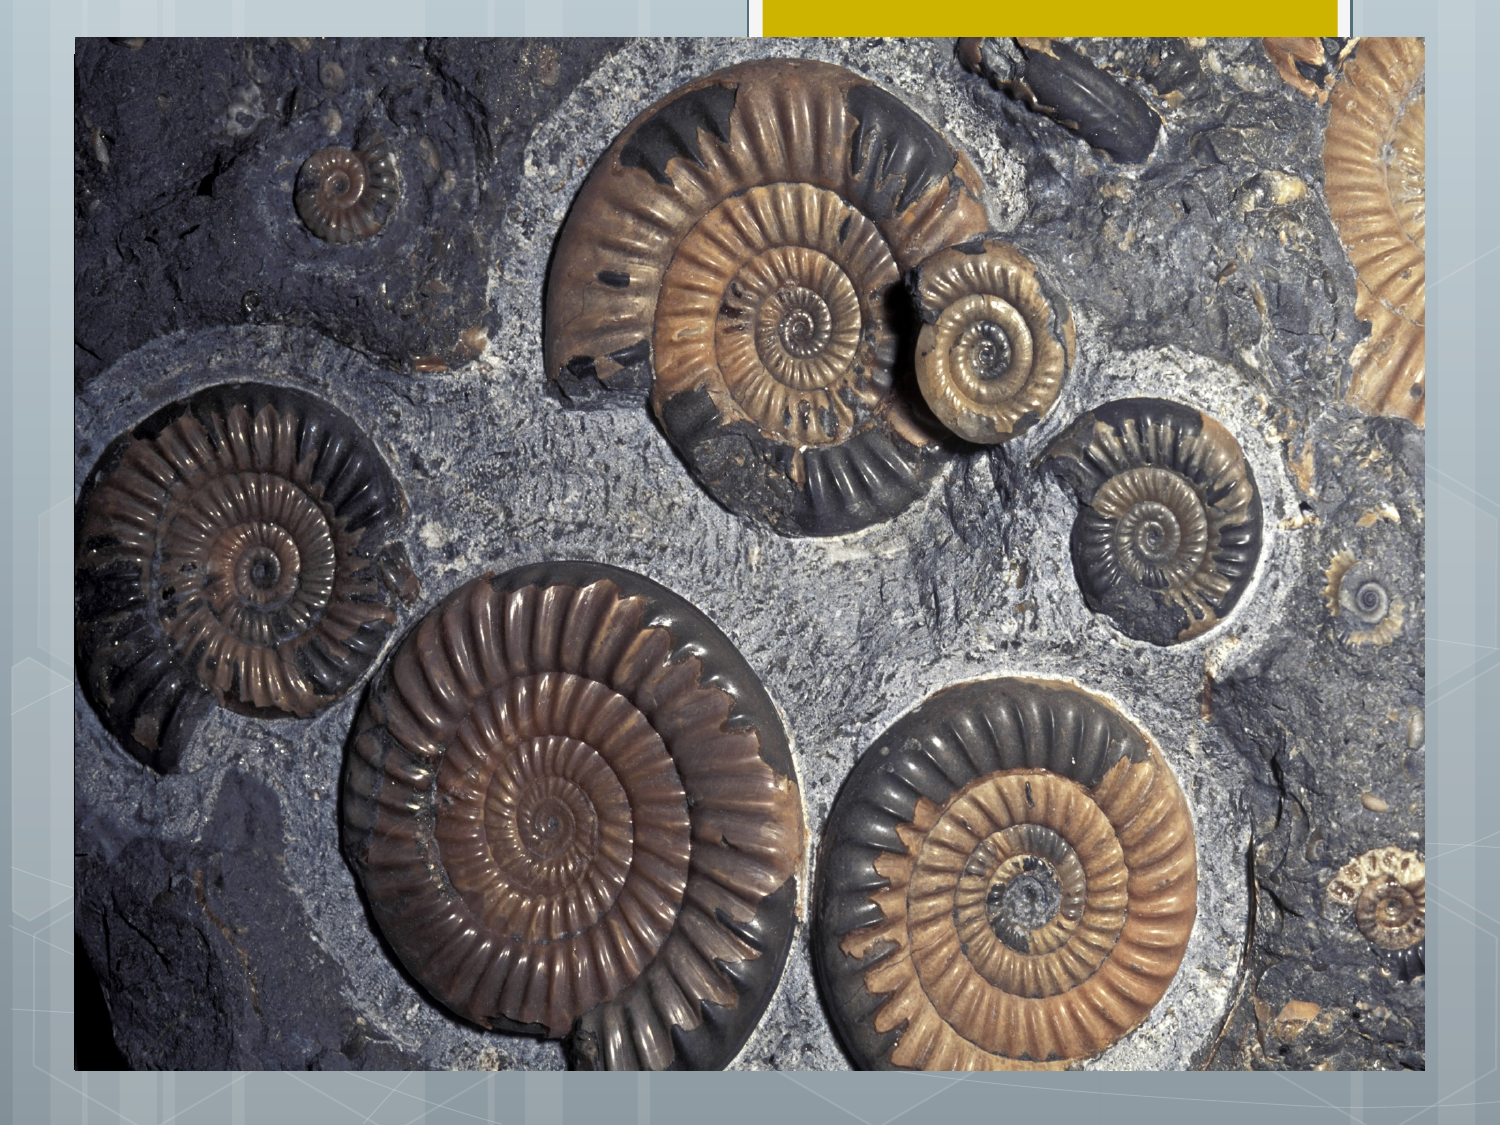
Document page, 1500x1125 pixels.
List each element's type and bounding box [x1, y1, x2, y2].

list [74, 37, 1426, 1072]
